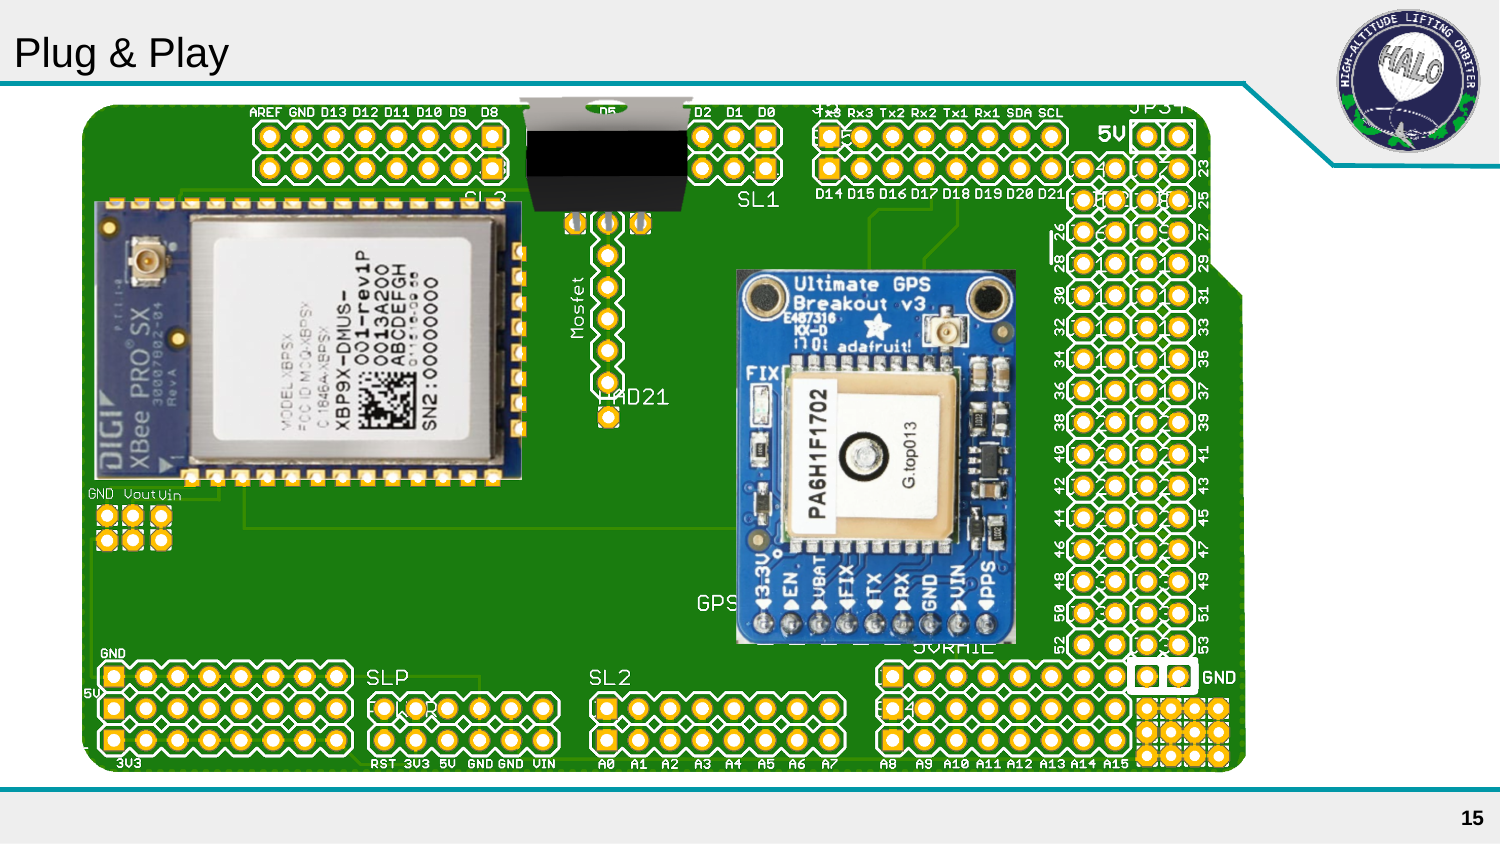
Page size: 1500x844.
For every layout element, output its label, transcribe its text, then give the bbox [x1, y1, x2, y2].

title Plug & Play [0, 10, 1246, 81]
picture [1335, 8, 1481, 154]
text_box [0, 82, 1246, 844]
slide_number 15 [1408, 784, 1499, 844]
